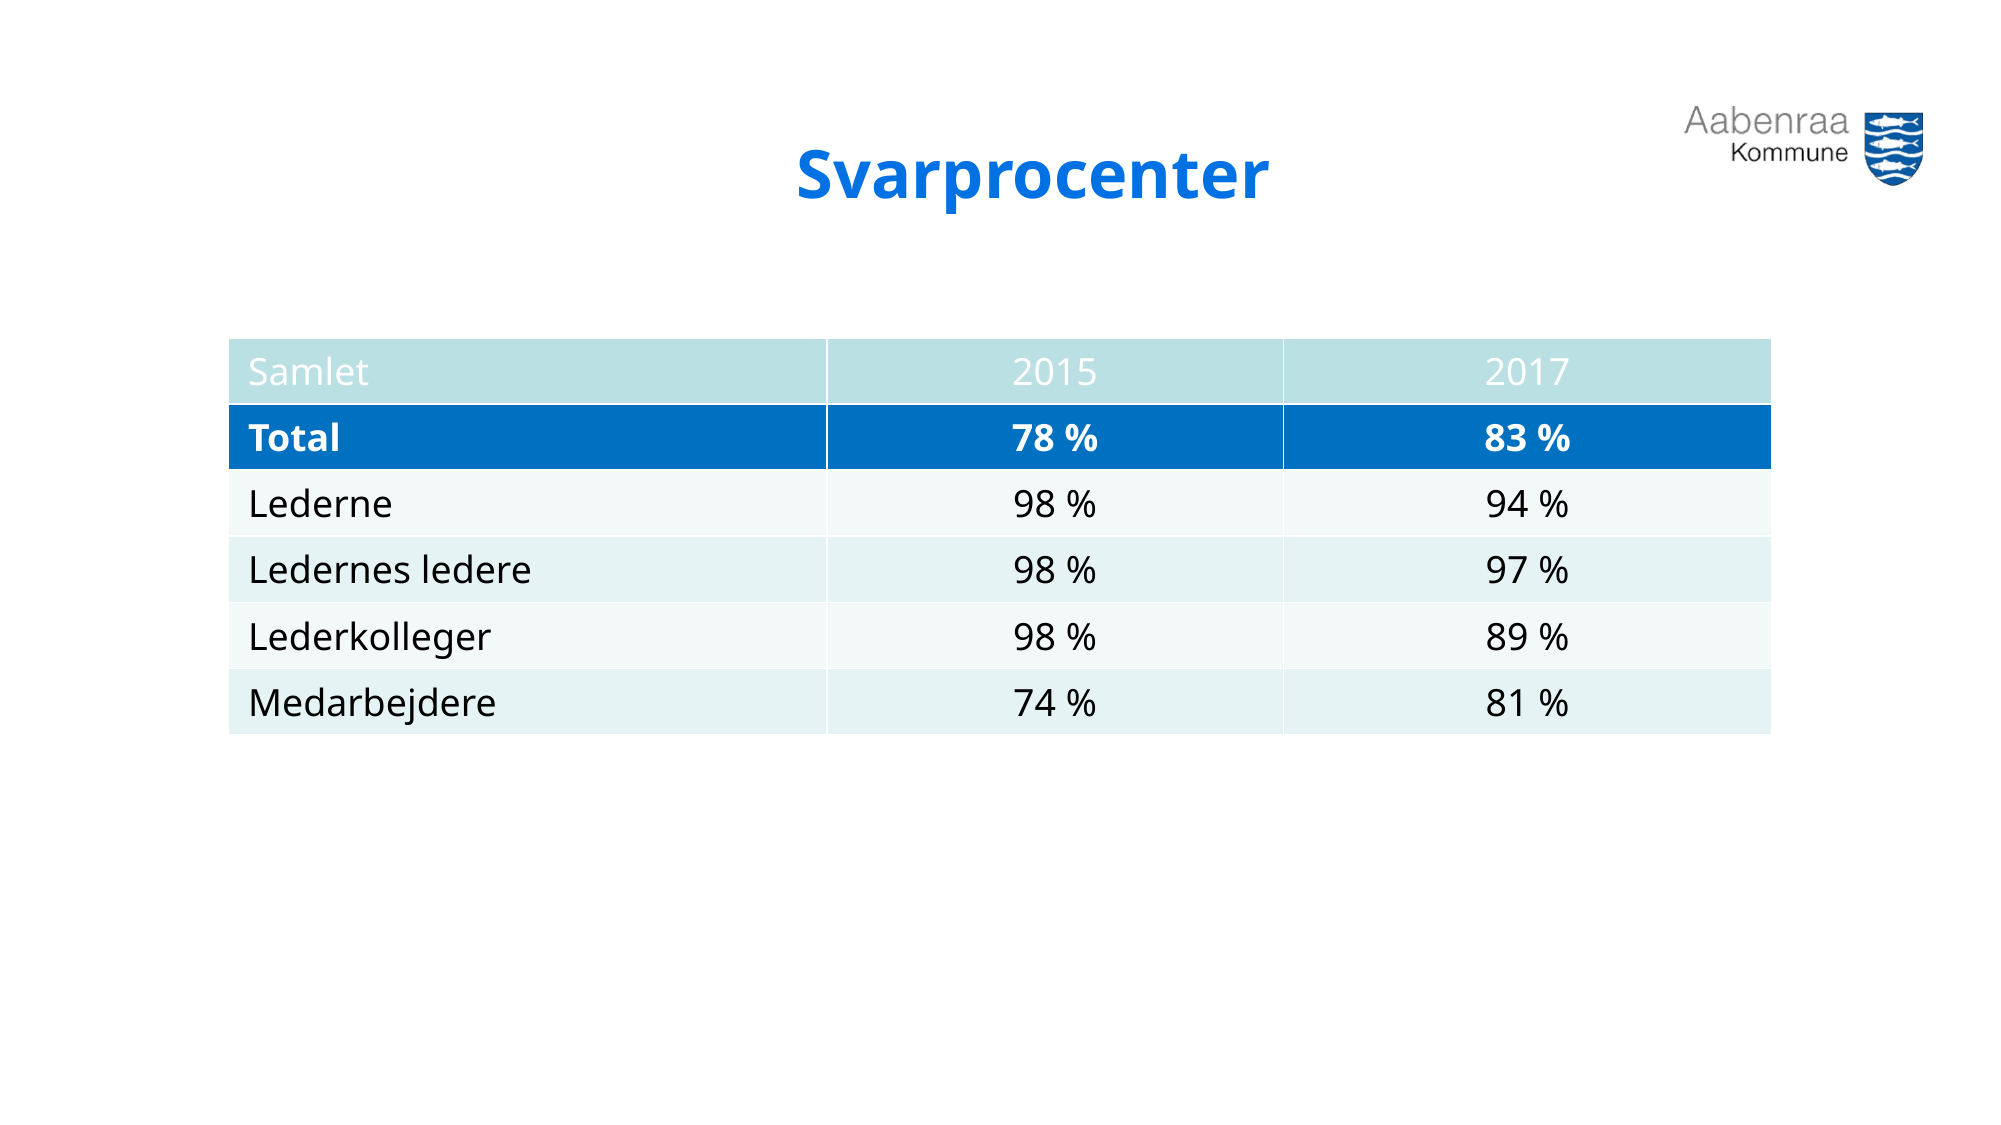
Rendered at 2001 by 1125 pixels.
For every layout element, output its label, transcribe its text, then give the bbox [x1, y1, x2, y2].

table_cell 74 % [828, 669, 1283, 734]
table_cell 98 % [828, 537, 1283, 602]
table_cell 98 % [828, 471, 1283, 535]
table_cell 97 % [1284, 537, 1771, 602]
table_cell Medarbejdere [229, 669, 826, 734]
table_header 2017 [1284, 339, 1771, 403]
table_cell 94 % [1284, 471, 1771, 535]
table_cell 83 % [1284, 405, 1771, 469]
table_header 2015 [828, 339, 1283, 403]
table_cell Ledernes ledere [229, 537, 826, 602]
table_cell 78 % [828, 405, 1283, 469]
table_cell 81 % [1284, 669, 1771, 734]
table_cell Lederne [229, 471, 826, 535]
title Svarprocenter [133, 77, 1934, 266]
table_cell Total [229, 405, 826, 469]
table_cell 89 % [1284, 603, 1771, 668]
table_cell 98 % [828, 603, 1283, 668]
table_header Samlet [229, 339, 826, 403]
table_cell Lederkolleger [229, 603, 826, 668]
